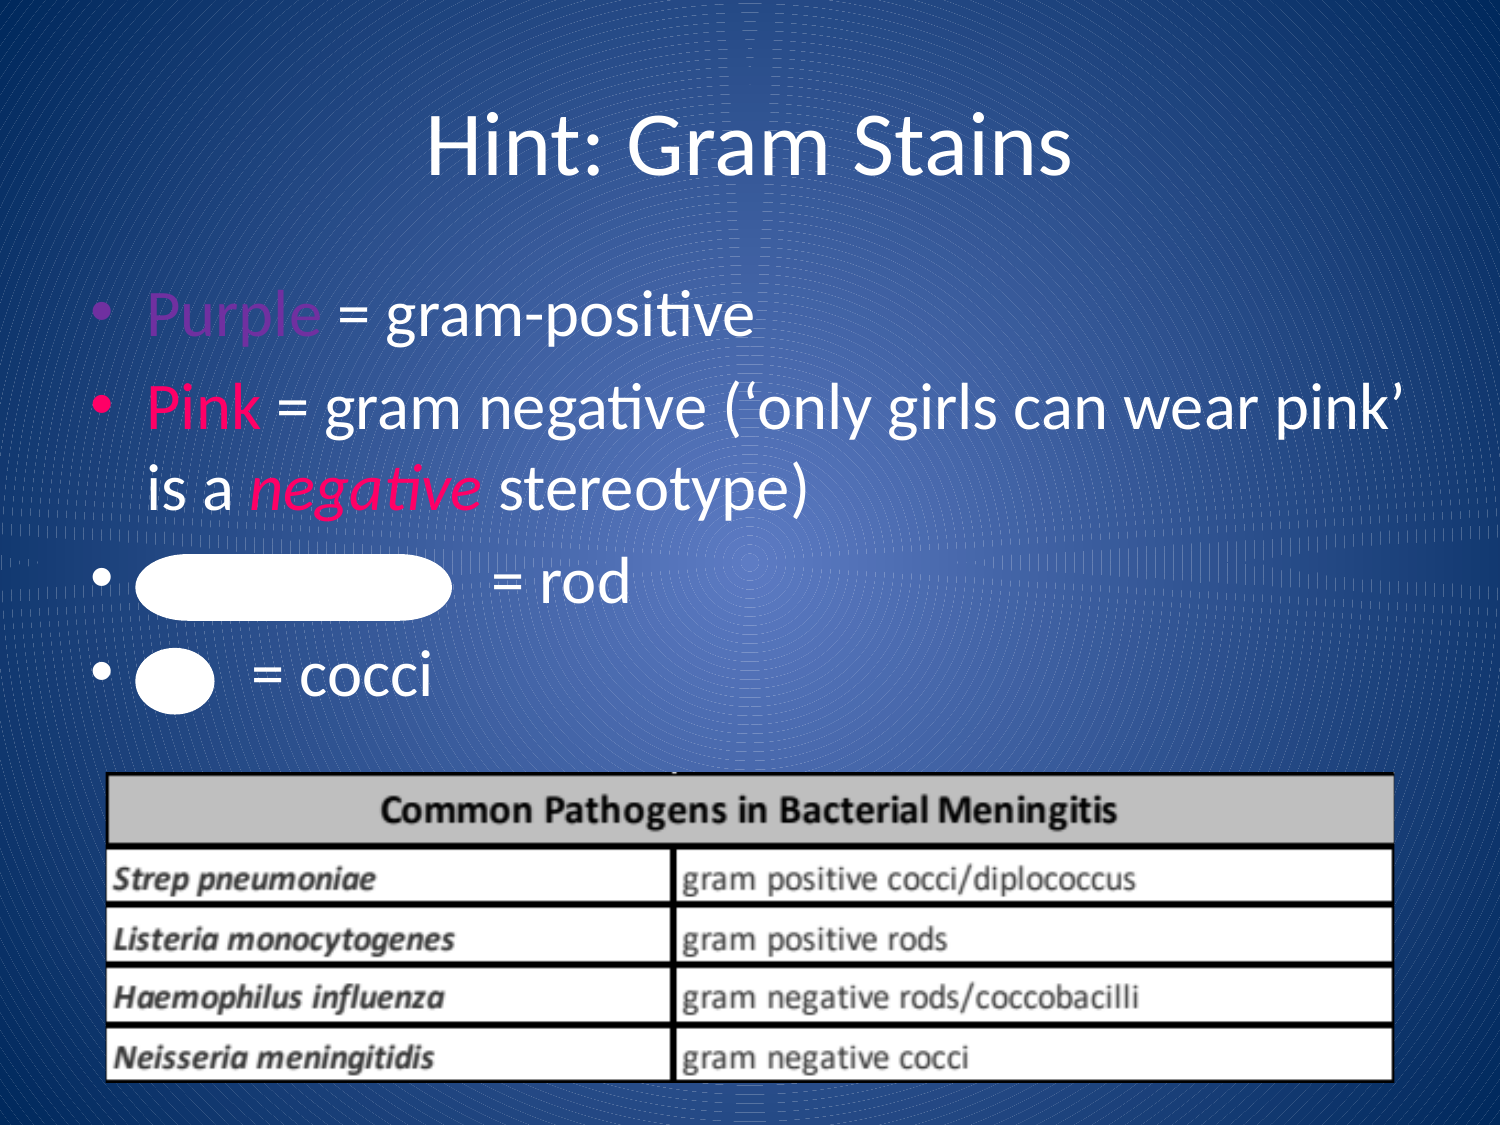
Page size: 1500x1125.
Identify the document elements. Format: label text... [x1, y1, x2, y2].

text_box [135, 554, 452, 621]
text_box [105, 772, 1395, 1083]
list Purple = gram-positive Pink = gram negative (‘only girls can wear pink’ is a negative stereotype) = rod = cocci [75, 262, 1425, 1005]
title Hint: Gram Stains [75, 45, 1425, 233]
text_box [135, 647, 215, 715]
